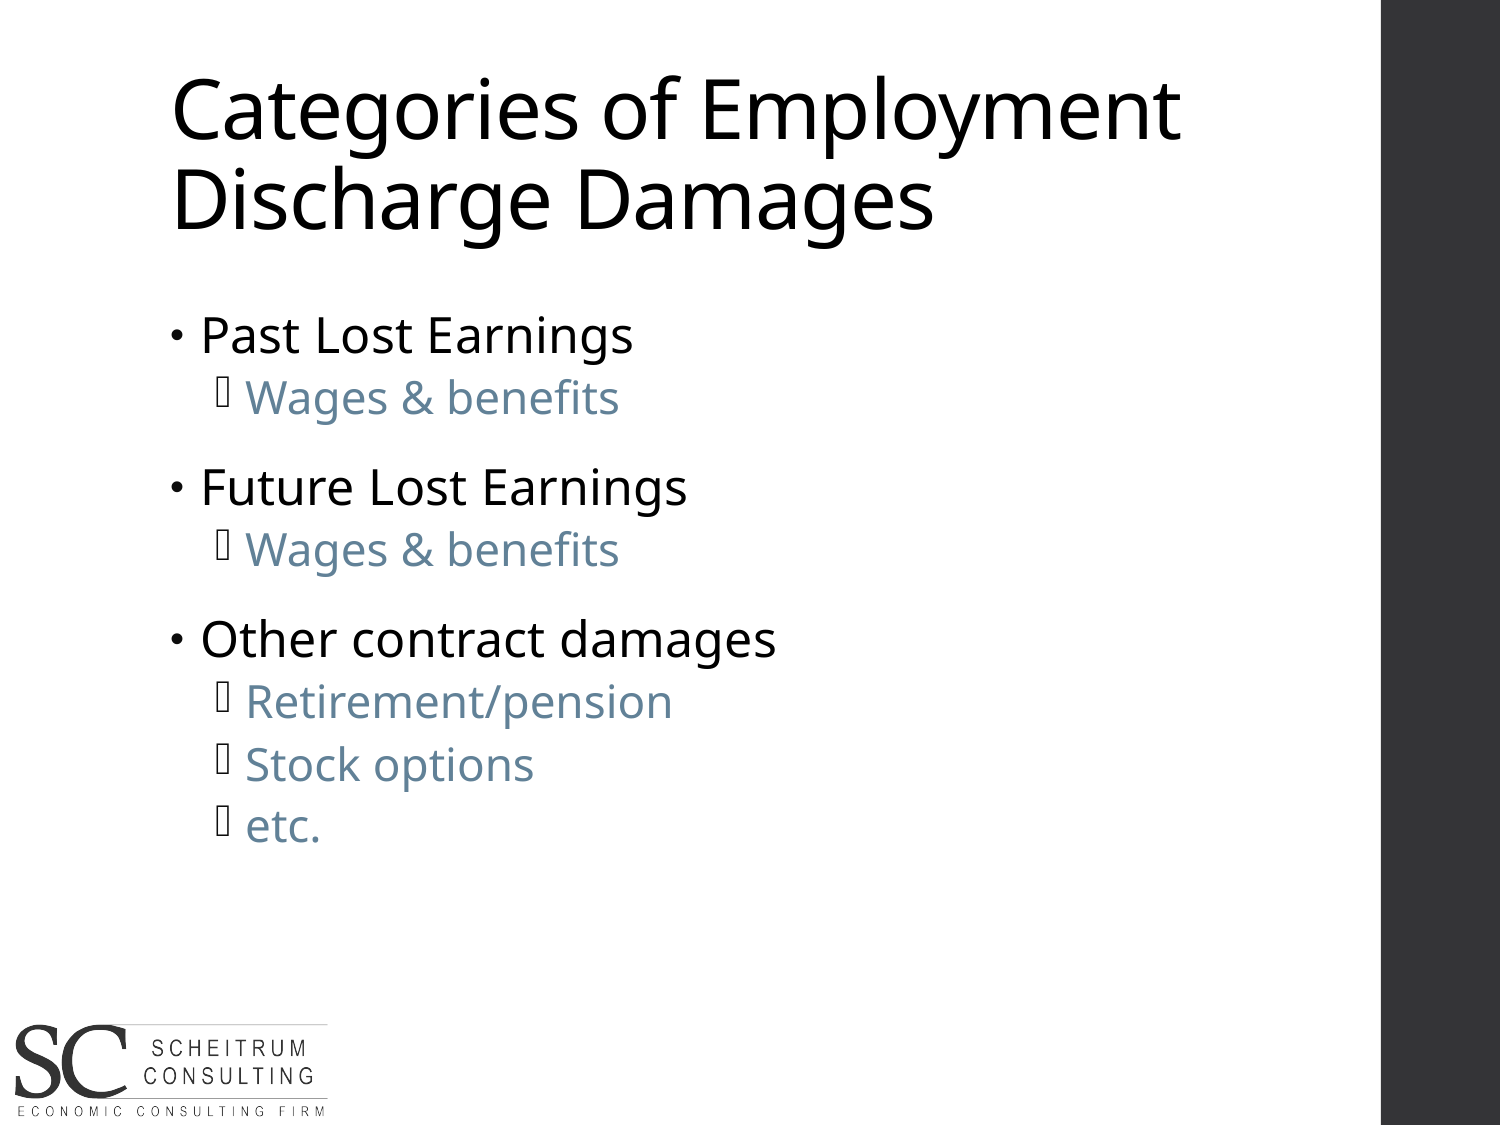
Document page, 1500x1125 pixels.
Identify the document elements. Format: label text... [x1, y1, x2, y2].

list Past Lost Earnings Wages & benefits Future Lost Earnings Wages & benefits Other contract damages Retirement/pension Stock options etc. [155, 299, 1213, 1014]
picture [0, 1013, 334, 1125]
title Categories of Employment Discharge Damages [155, 60, 1348, 278]
